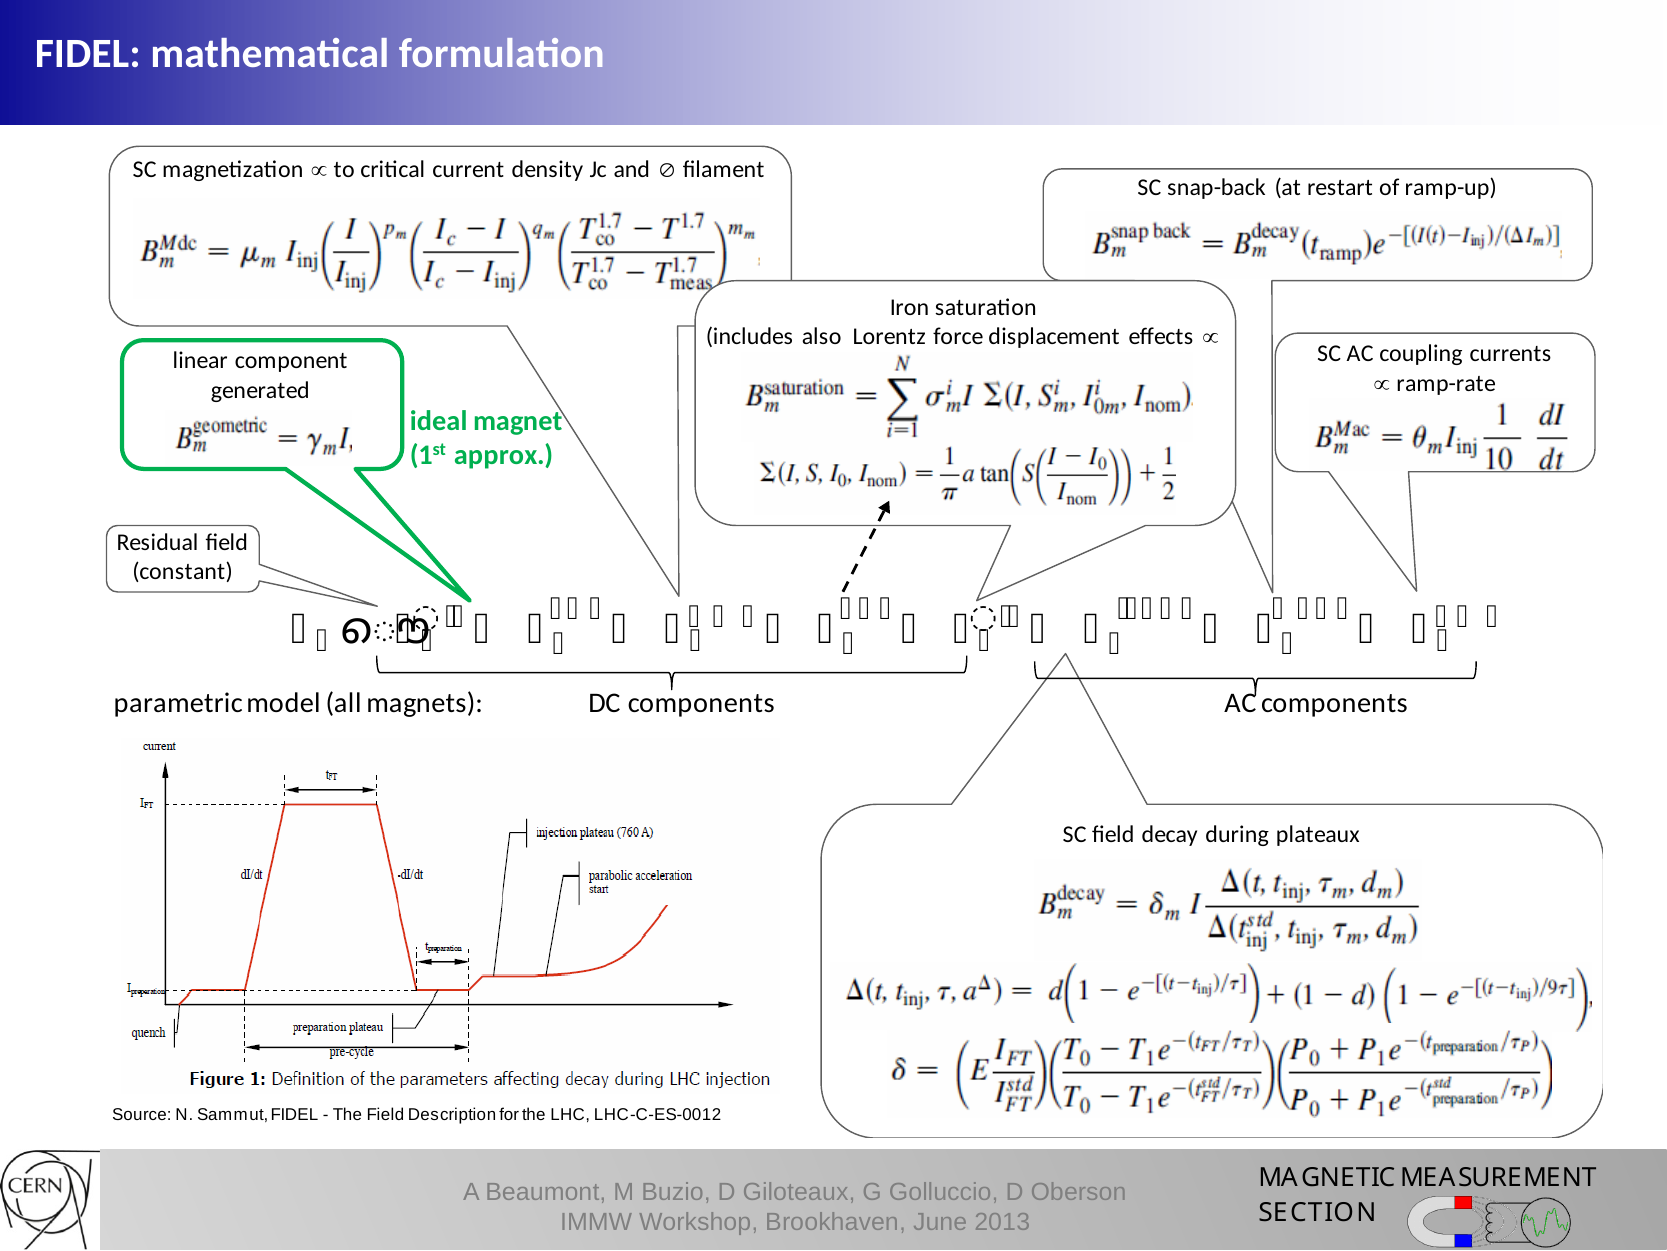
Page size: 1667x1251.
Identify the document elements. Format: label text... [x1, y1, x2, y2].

picture [0, 1149, 100, 1250]
picture [95, 145, 1604, 1138]
text_box FIDEL: mathematical formulation [20, 18, 621, 84]
